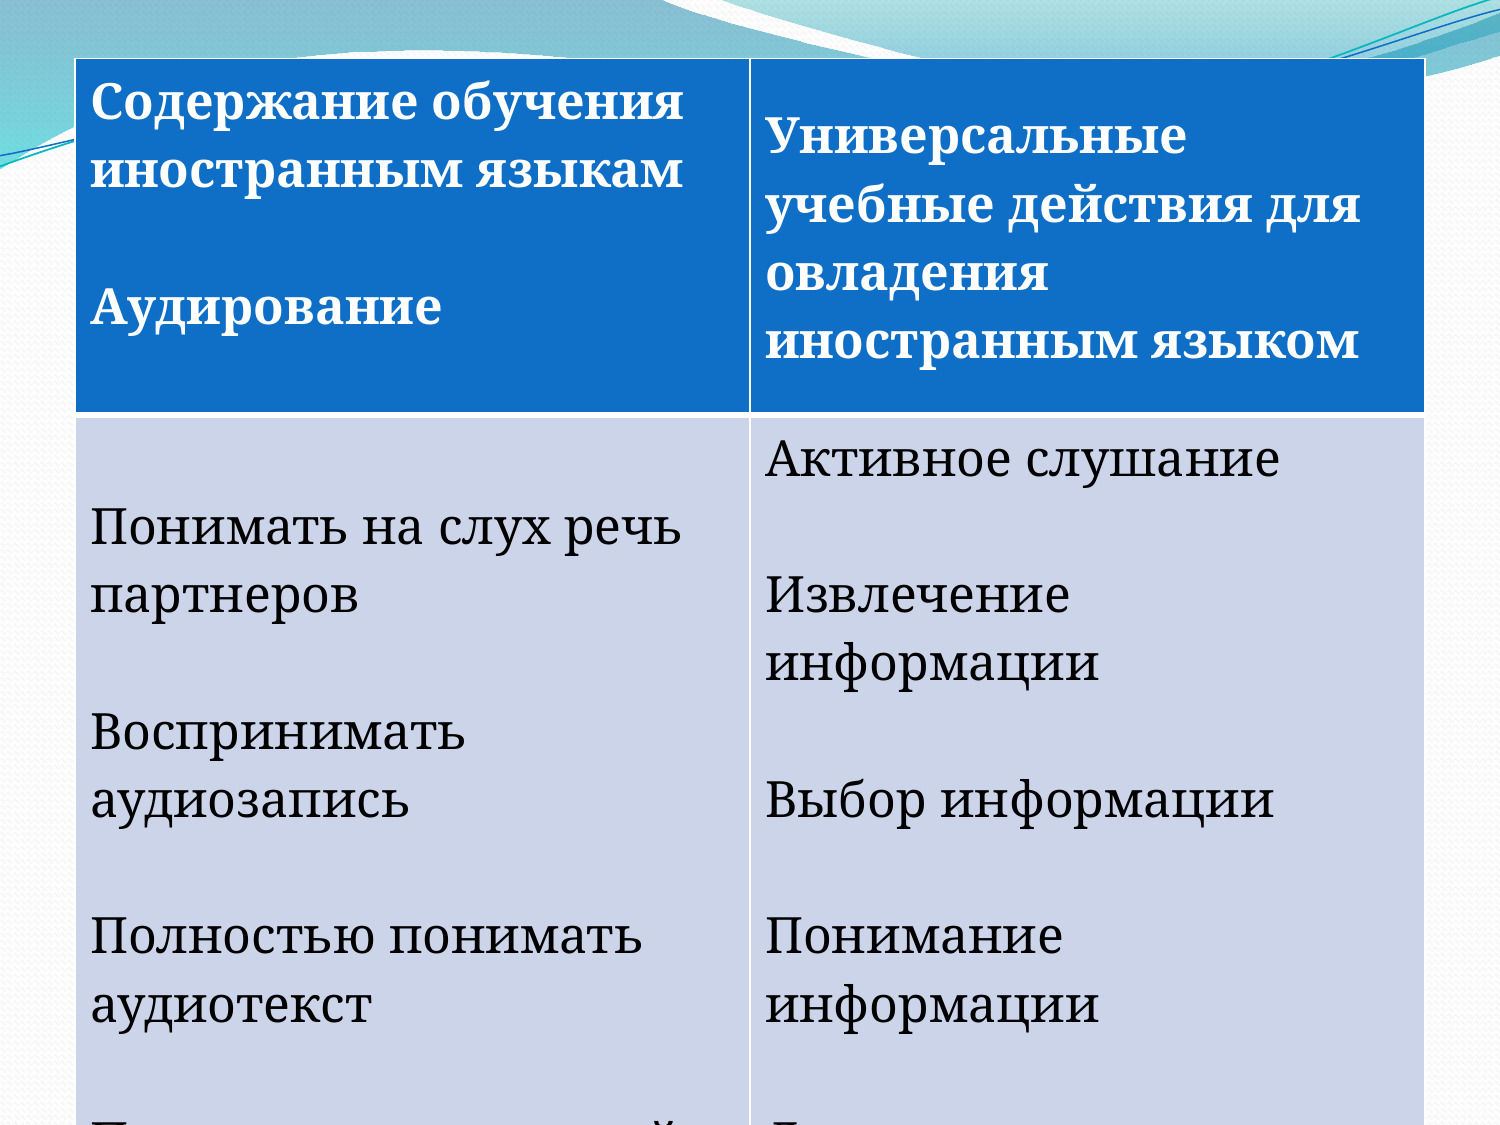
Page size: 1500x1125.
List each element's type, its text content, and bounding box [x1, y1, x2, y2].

table_cell Понимать на слух речь партнеров Воспринимать аудиозапись Полностью понимать аудиотекст Пользоваться догадкой [76, 418, 749, 1125]
table_header Содержание обучения иностранным языкам Аудирование [76, 59, 749, 412]
table_cell Активное слушание Извлечение информации Выбор информации Понимание информации Дополнение информации [751, 418, 1424, 1125]
table_header Универсальные учебные действия для овладения иностранным языком [751, 59, 1424, 412]
